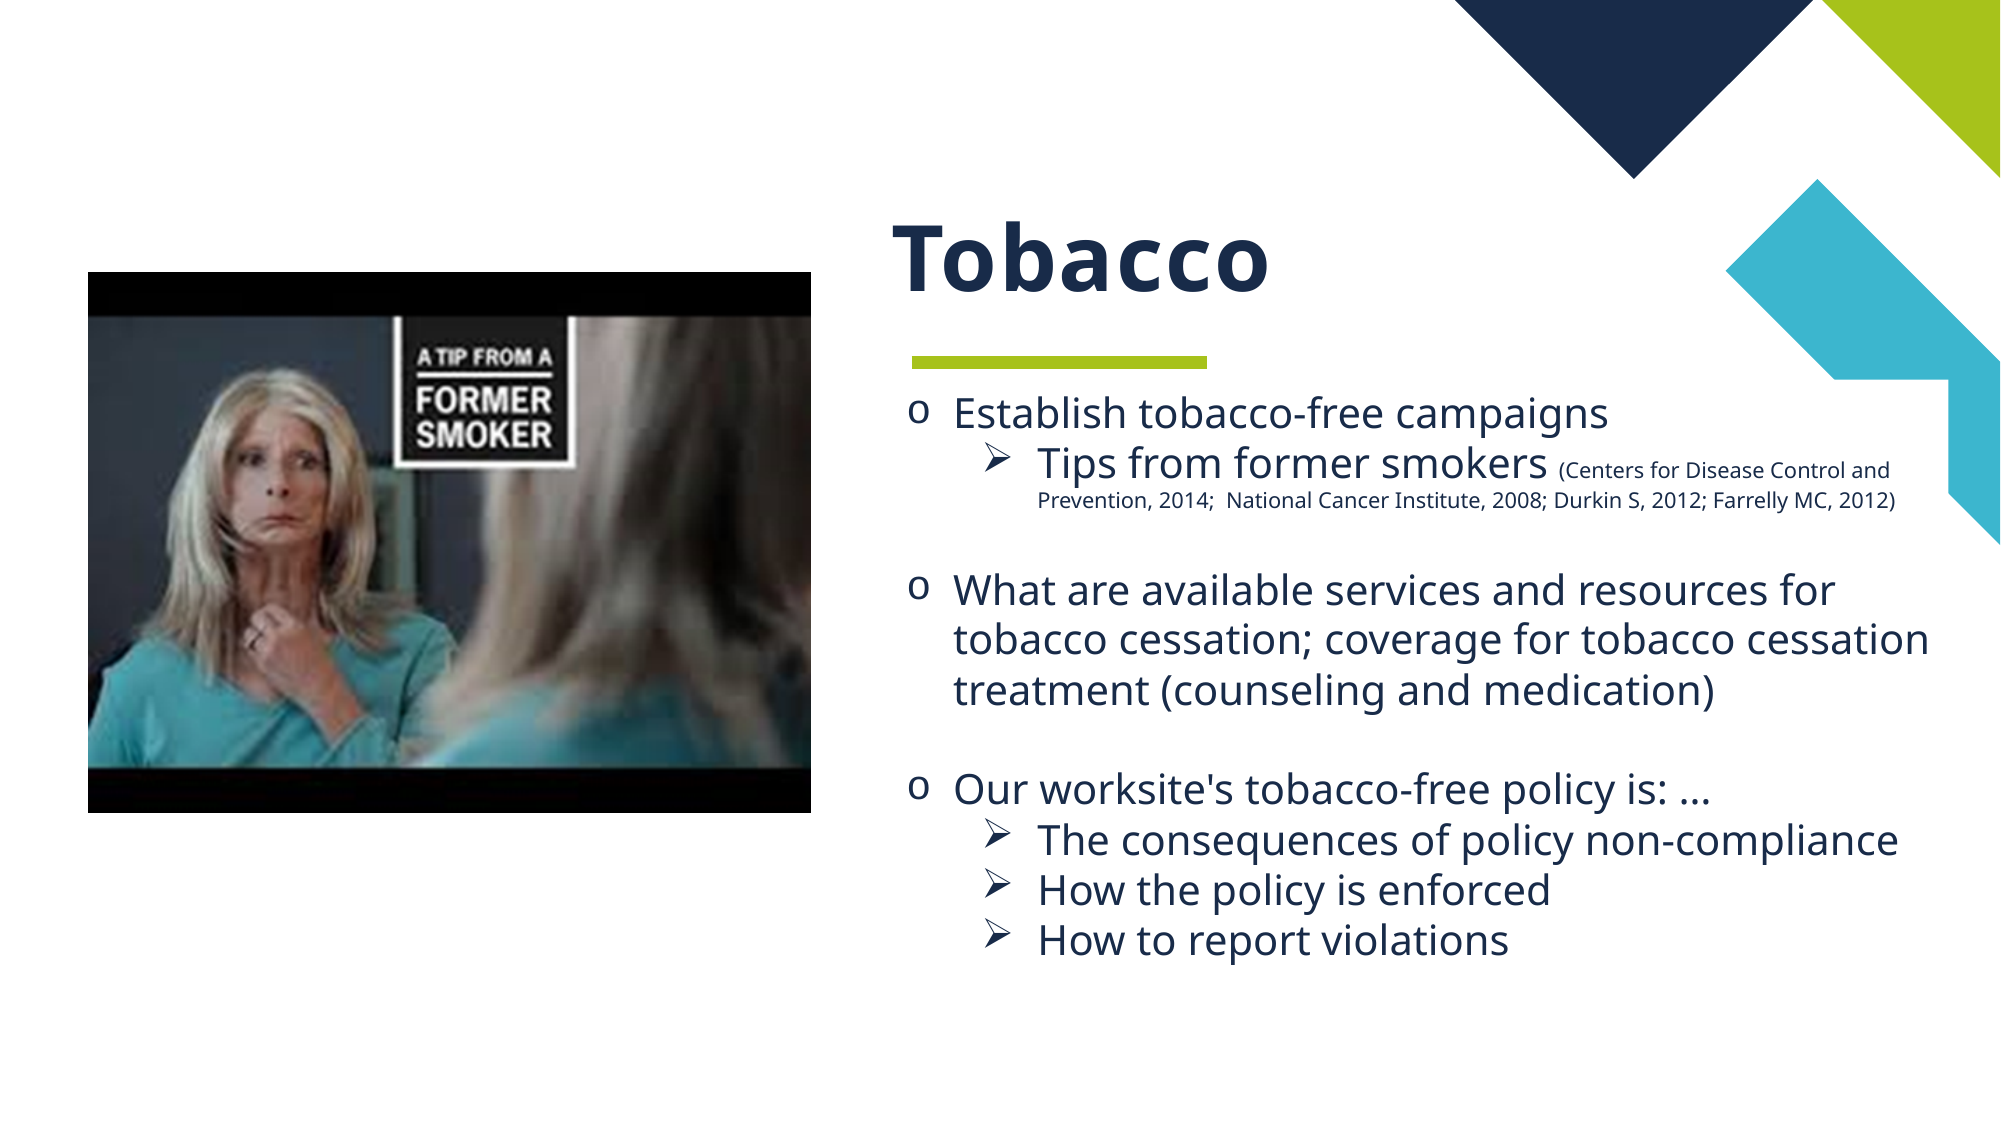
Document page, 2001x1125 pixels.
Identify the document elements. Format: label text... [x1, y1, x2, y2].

picture [88, 272, 811, 813]
title Tobacco [891, 211, 1696, 312]
text_box Establish tobacco-free campaigns Tips from former smokers (Centers for Disease Control and Prevention, 2014; National Cancer Institute, 2008; Durkin S, 2012; Farrelly MC, 2012) What are available services and resources for tobacco cessation; coverage for tobacco cessation treatment (counseling and medication) Our worksite's tobacco-free policy is: … The consequences of policy non-compliance How the policy is enforced How to report violations [891, 379, 1949, 971]
